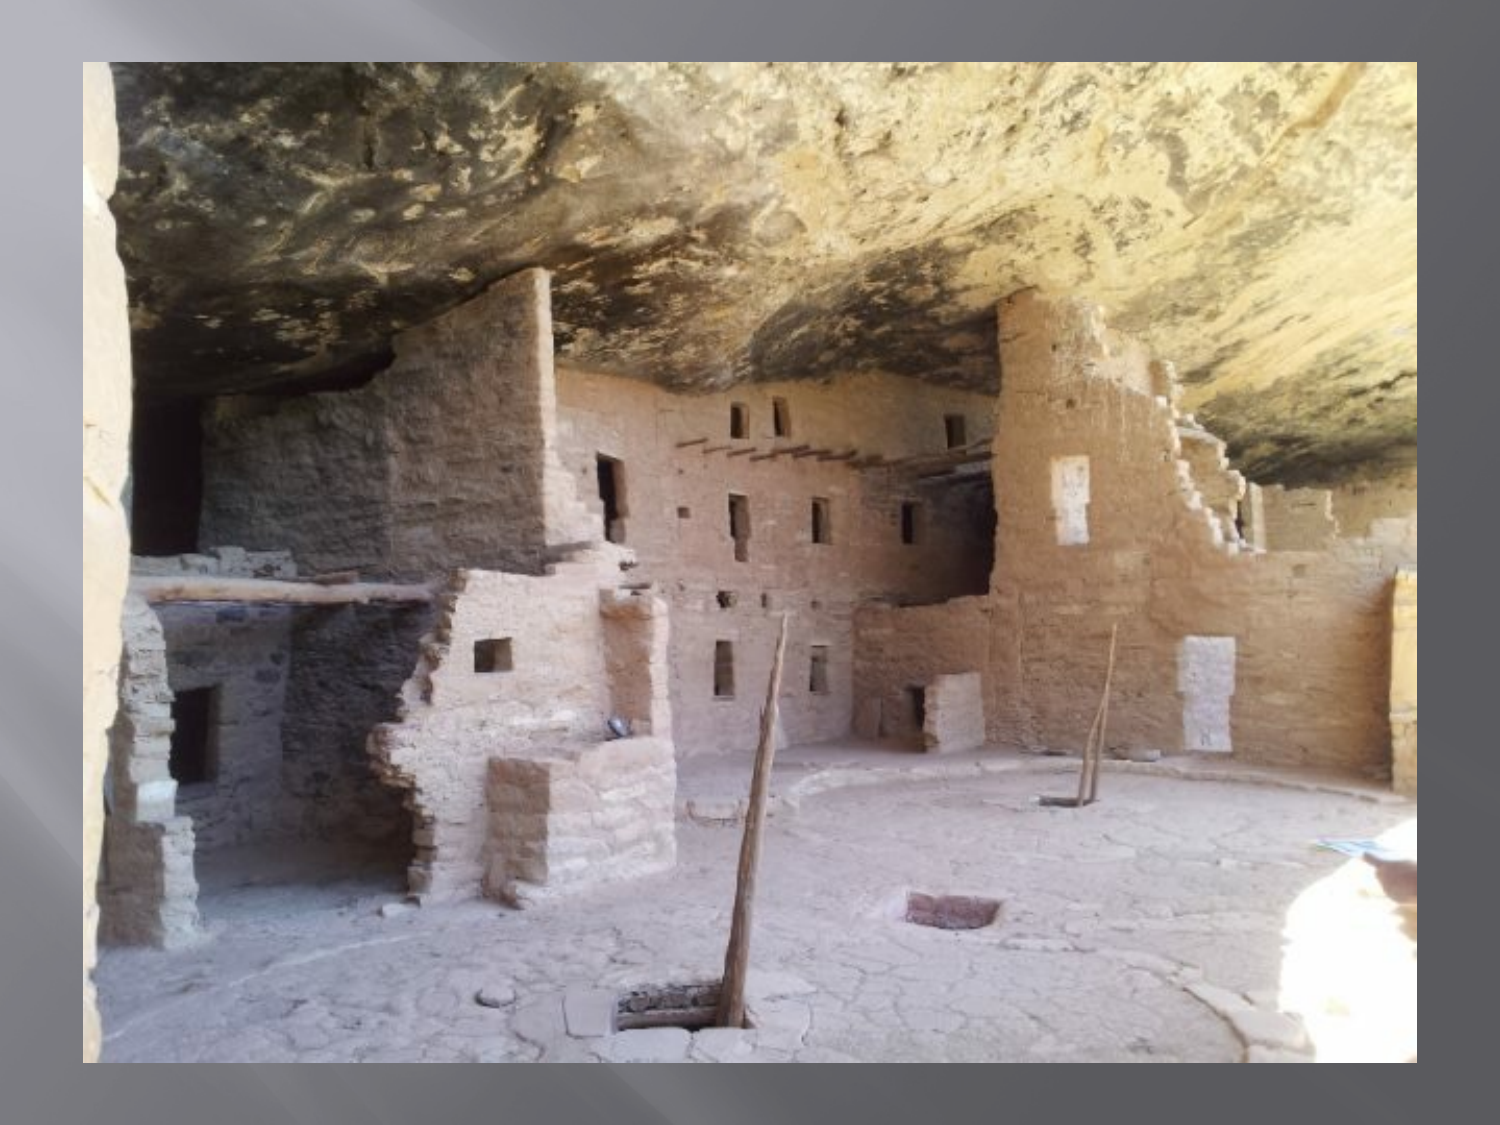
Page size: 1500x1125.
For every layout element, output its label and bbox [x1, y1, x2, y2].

picture [83, 62, 1417, 1063]
